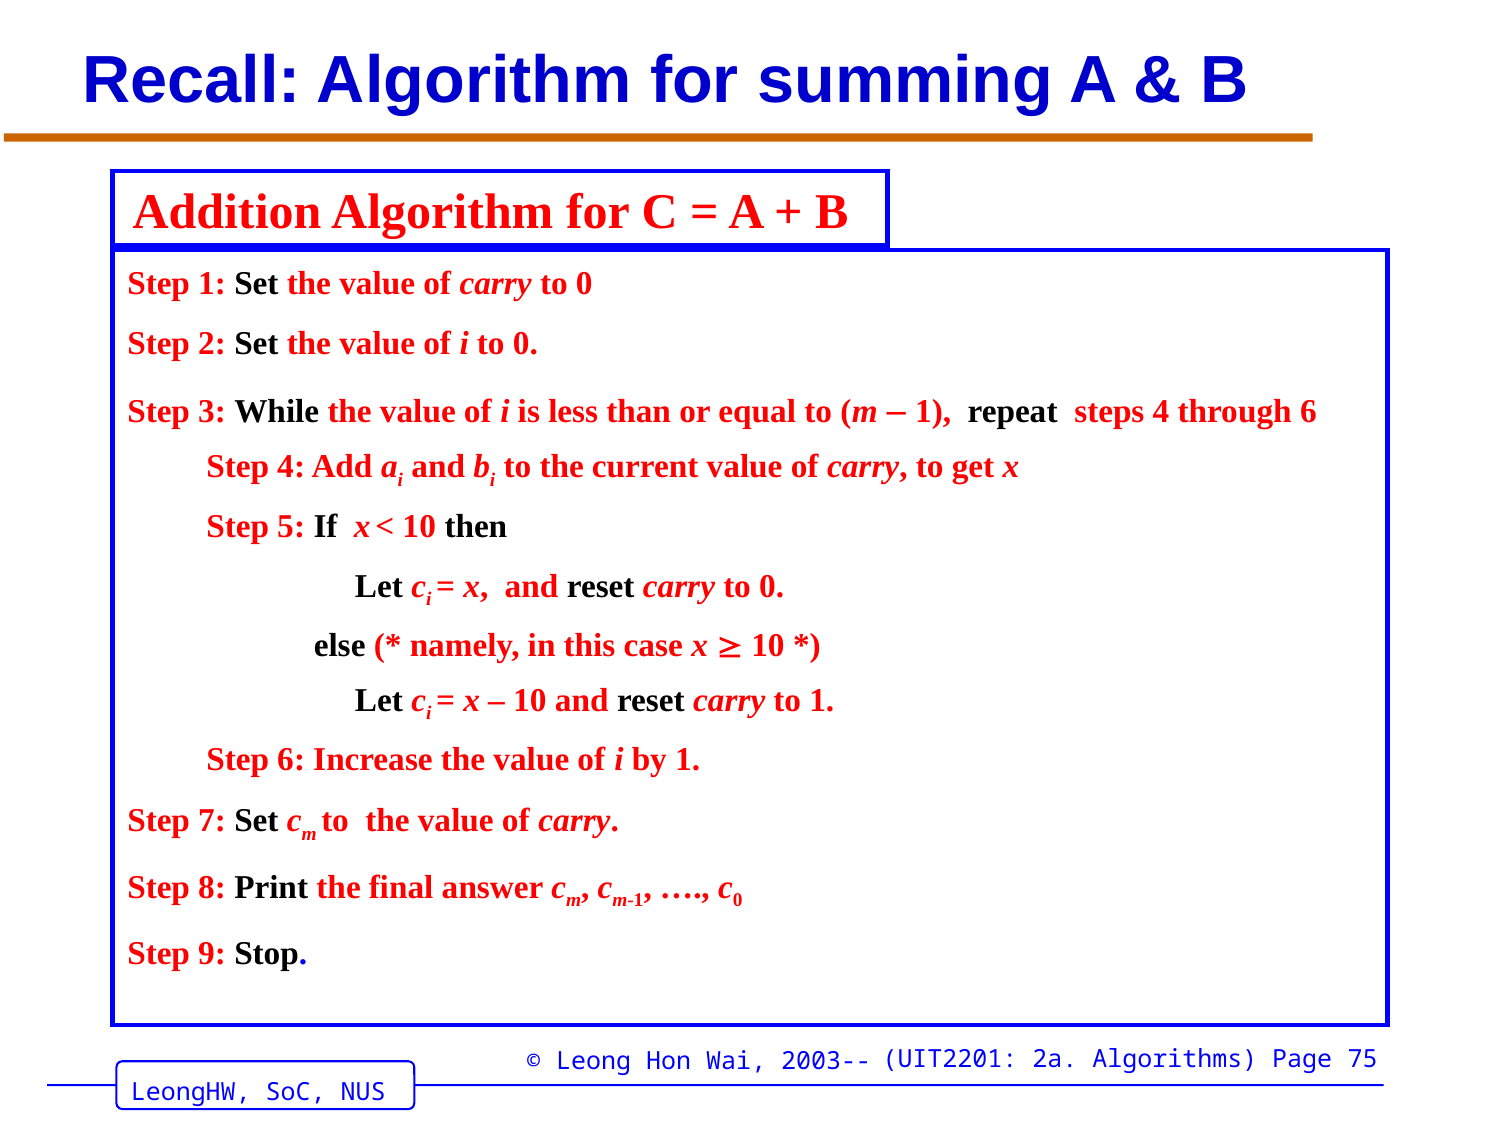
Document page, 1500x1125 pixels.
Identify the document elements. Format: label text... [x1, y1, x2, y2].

title Recall: Algorithm for summing A & B [67, 24, 1351, 138]
list Step 1: Set the value of carry to 0 Step 2: Set the value of i to 0. Step 3: While the value of i is less than or equal to (m – 1), repeat steps 4 through 6 Step 4: Add ai and bi to the current value of carry, to get x Step 5: If x < 10 then Let ci = x, and reset carry to 0. else (* namely, in this case x  10 *) Let ci = x – 10 and reset carry to 1. Step 6: Increase the value of i by 1. Step 7: Set cm to the value of carry. Step 8: Print the final answer cm, cm-1, …., c0 Step 9: Stop. [111, 249, 1388, 1026]
text_box Addition Algorithm for C = A + B [112, 170, 888, 246]
